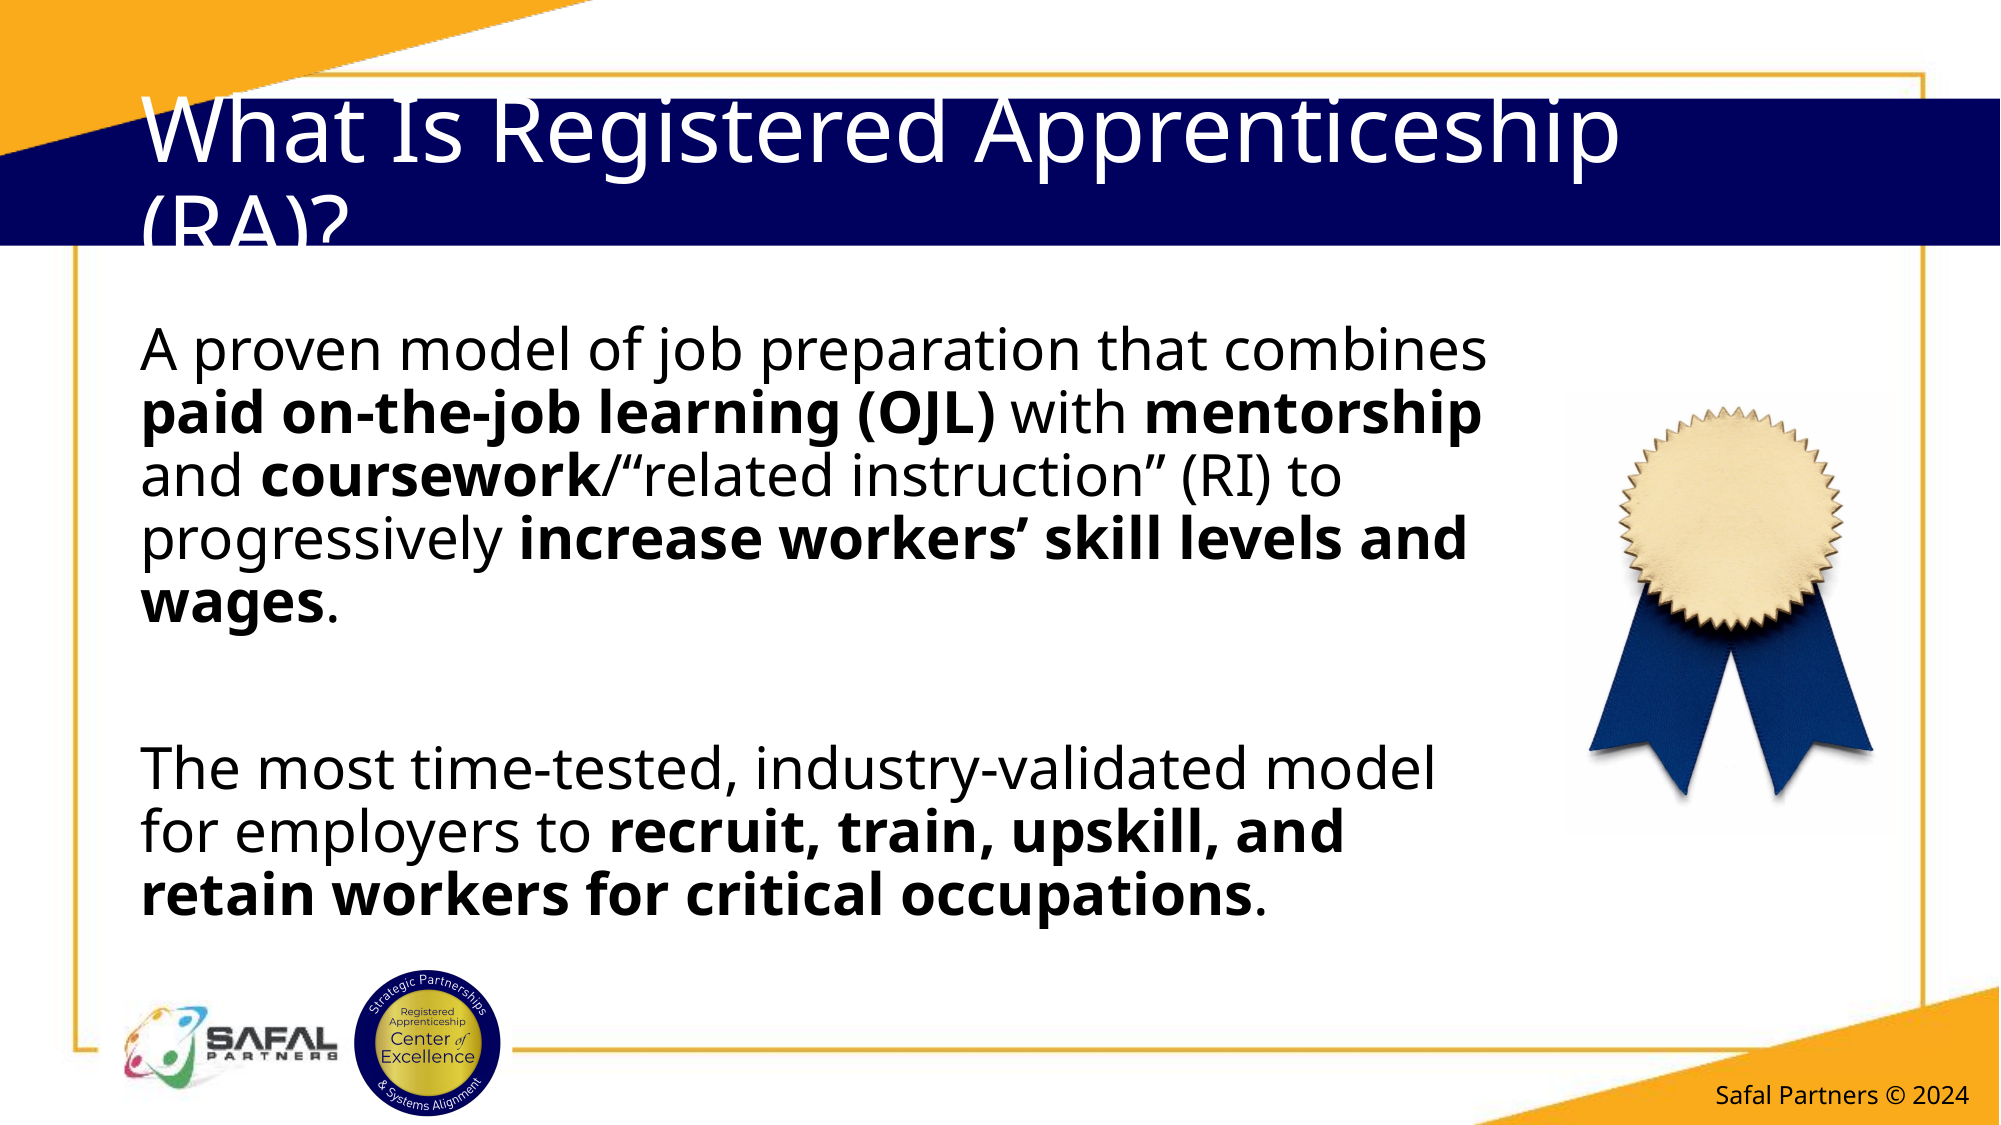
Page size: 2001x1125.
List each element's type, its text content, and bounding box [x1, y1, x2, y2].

picture [0, 0, 2001, 1125]
slide_number Safal Partners © 2024 [1439, 1065, 1985, 1125]
title What Is Registered Apprenticeship (RA)? [125, 73, 1851, 291]
list A proven model of job preparation that combines paid on-the-job learning (OJL) with mentorship and coursework/“related instruction” (RI) to progressively increase workers’ skill levels and wages. The most time-tested, industry-validated model for employers to recruit, train, upskill, and retain workers for critical occupations. [125, 312, 1536, 813]
